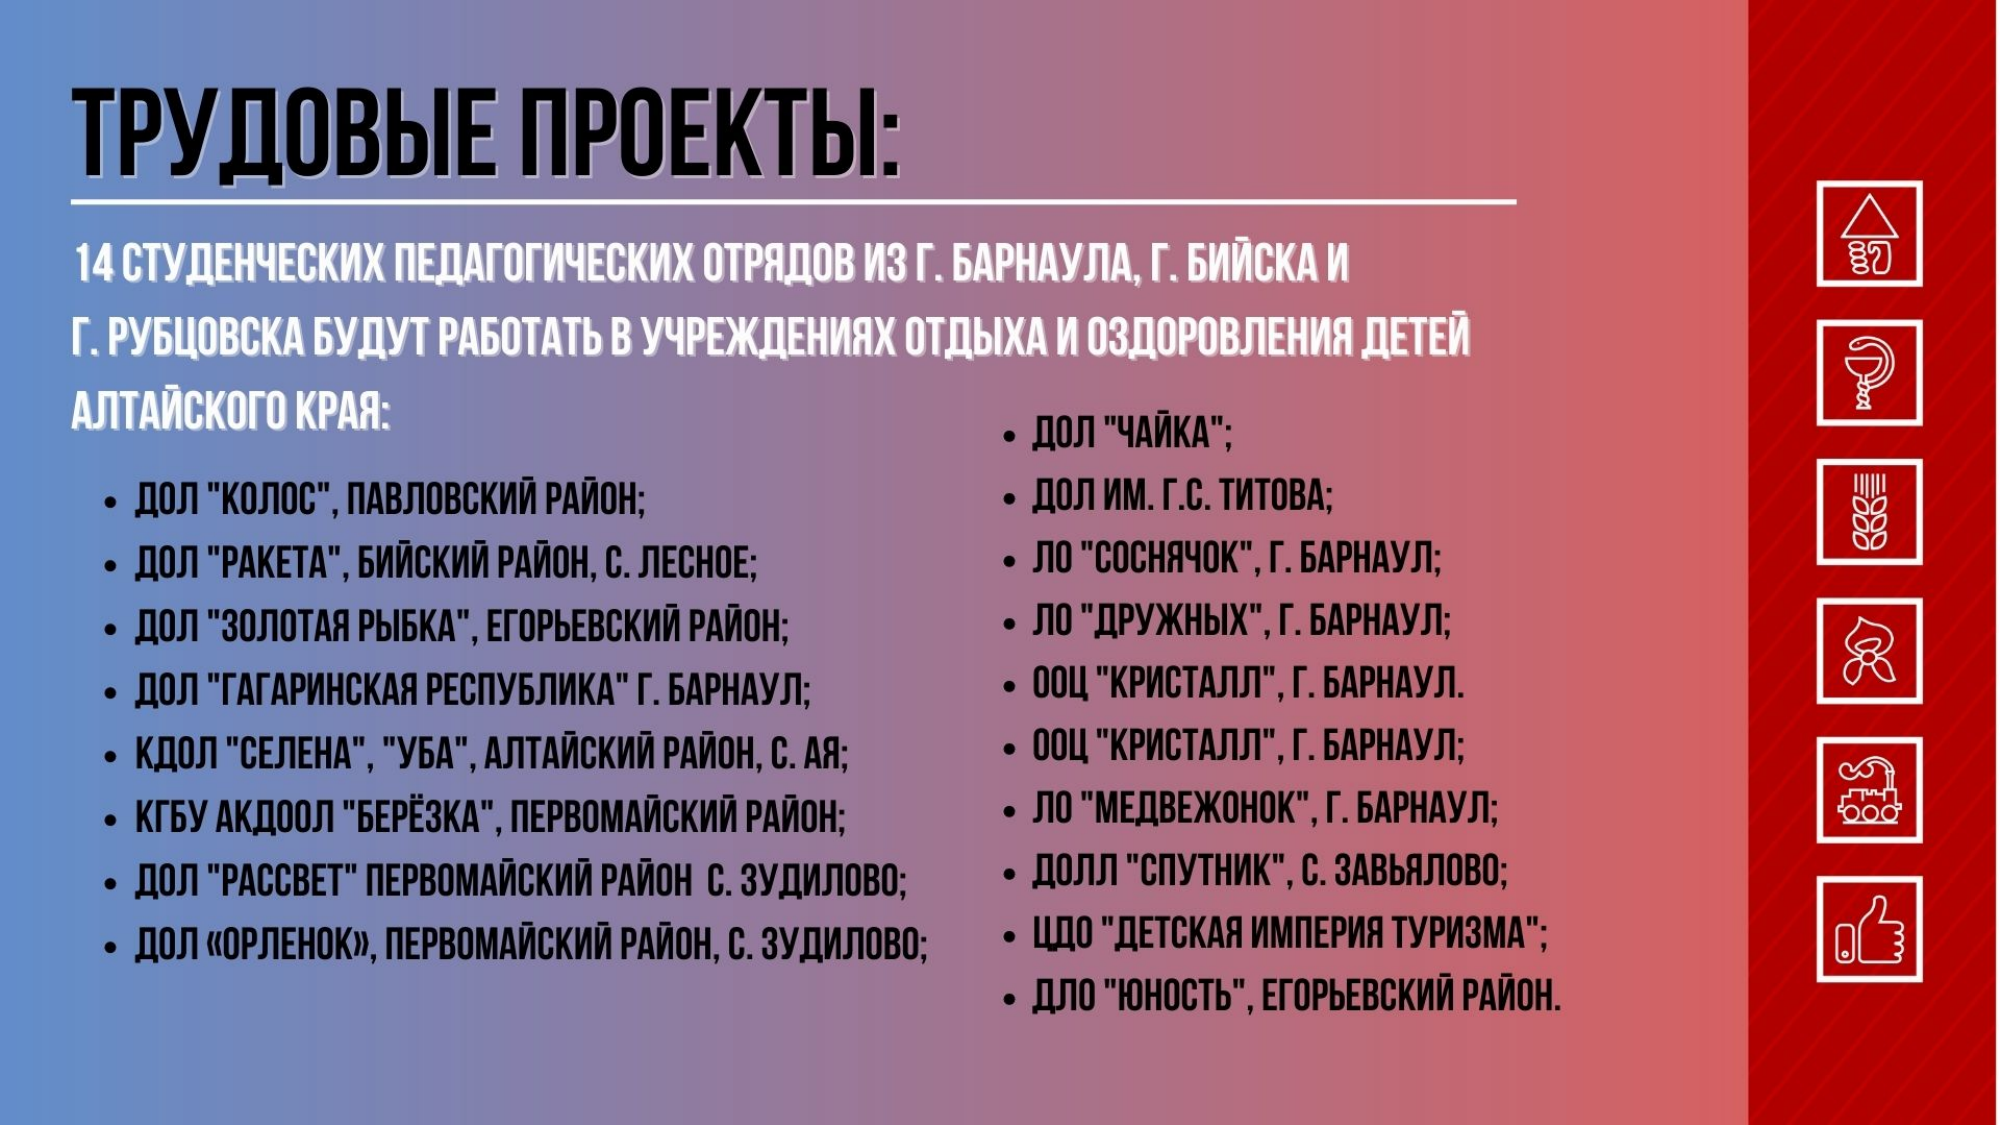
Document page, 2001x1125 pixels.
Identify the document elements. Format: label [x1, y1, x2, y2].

list [0, 0, 2000, 1125]
